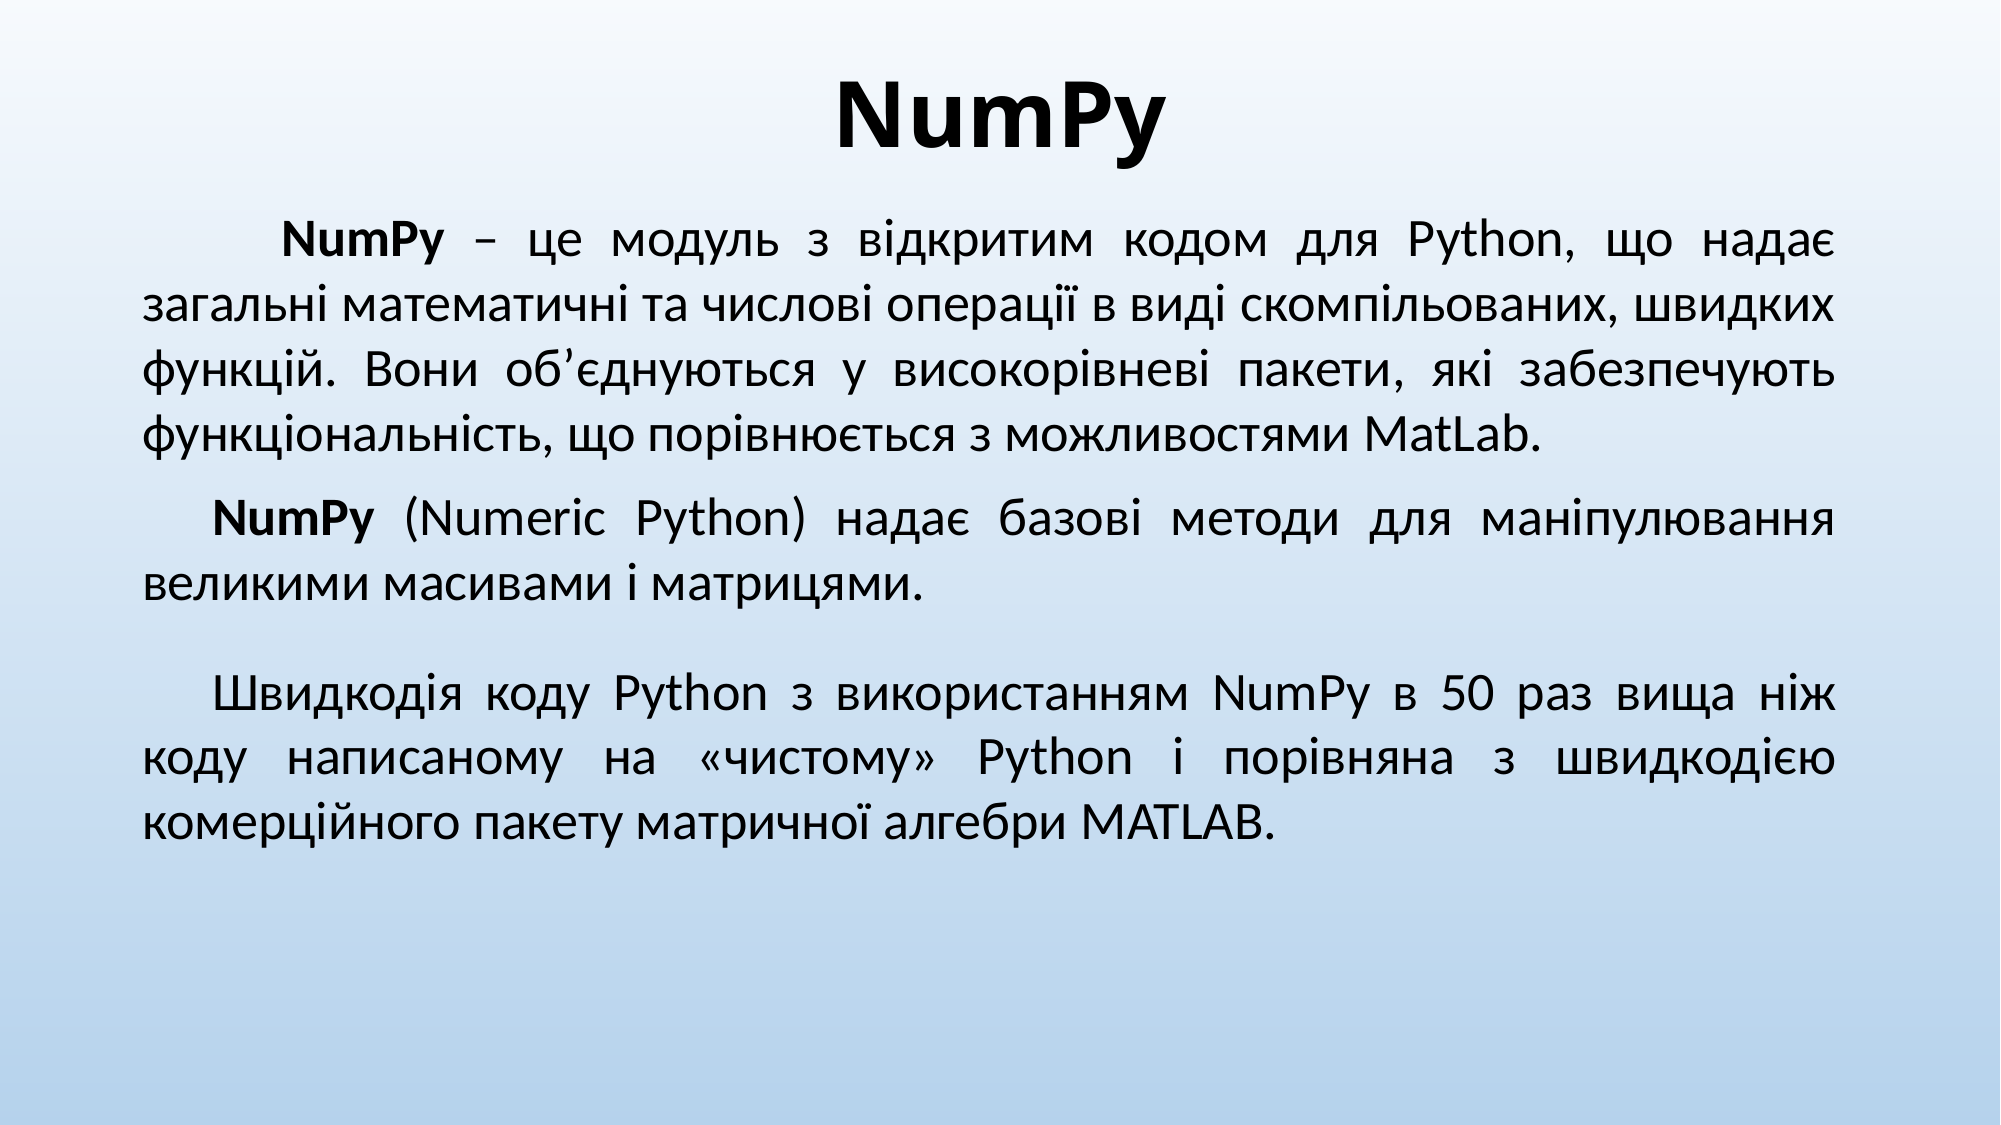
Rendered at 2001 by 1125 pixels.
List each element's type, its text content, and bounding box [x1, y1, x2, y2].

title NumPy [137, 59, 1863, 175]
list NumPy – це модуль з відкритим кодом для Python, що надає загальні математичні та числові операції в виді скомпільованих, швидких функцій. Вони об’єднуються у високорівневі пакети, які забезпечують функціональність, що порівнюється з можливостями MatLab. NumPy (Numeric Python) надає базові методи для маніпулювання великими масивами і матрицями. Швидкодія коду Python з використанням NumPy в 50 раз вища ніж коду написаному на «чистому» Python і порівняна з швидкодією комерційного пакету матричної алгебри MATLAB. [127, 194, 1853, 909]
